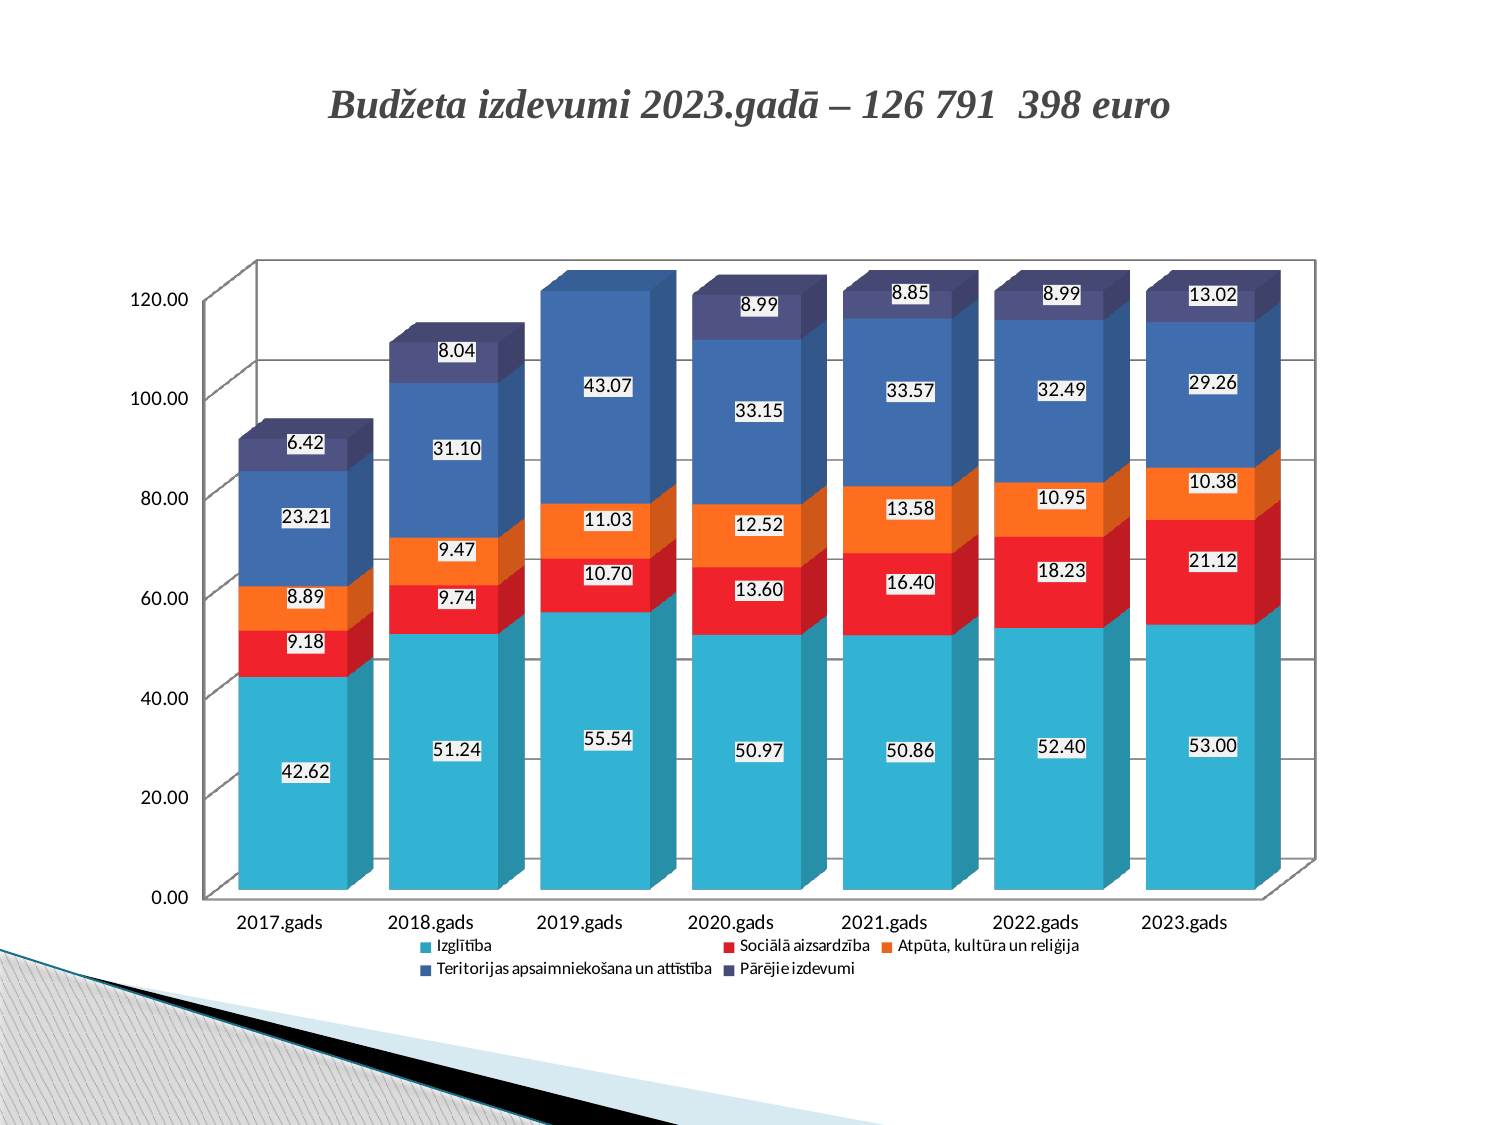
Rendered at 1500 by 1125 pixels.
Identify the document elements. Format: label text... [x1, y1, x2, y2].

chart [74, 242, 1426, 986]
title Budžeta izdevumi 2023.gadā – 126 791 398 euro [75, 45, 1425, 233]
